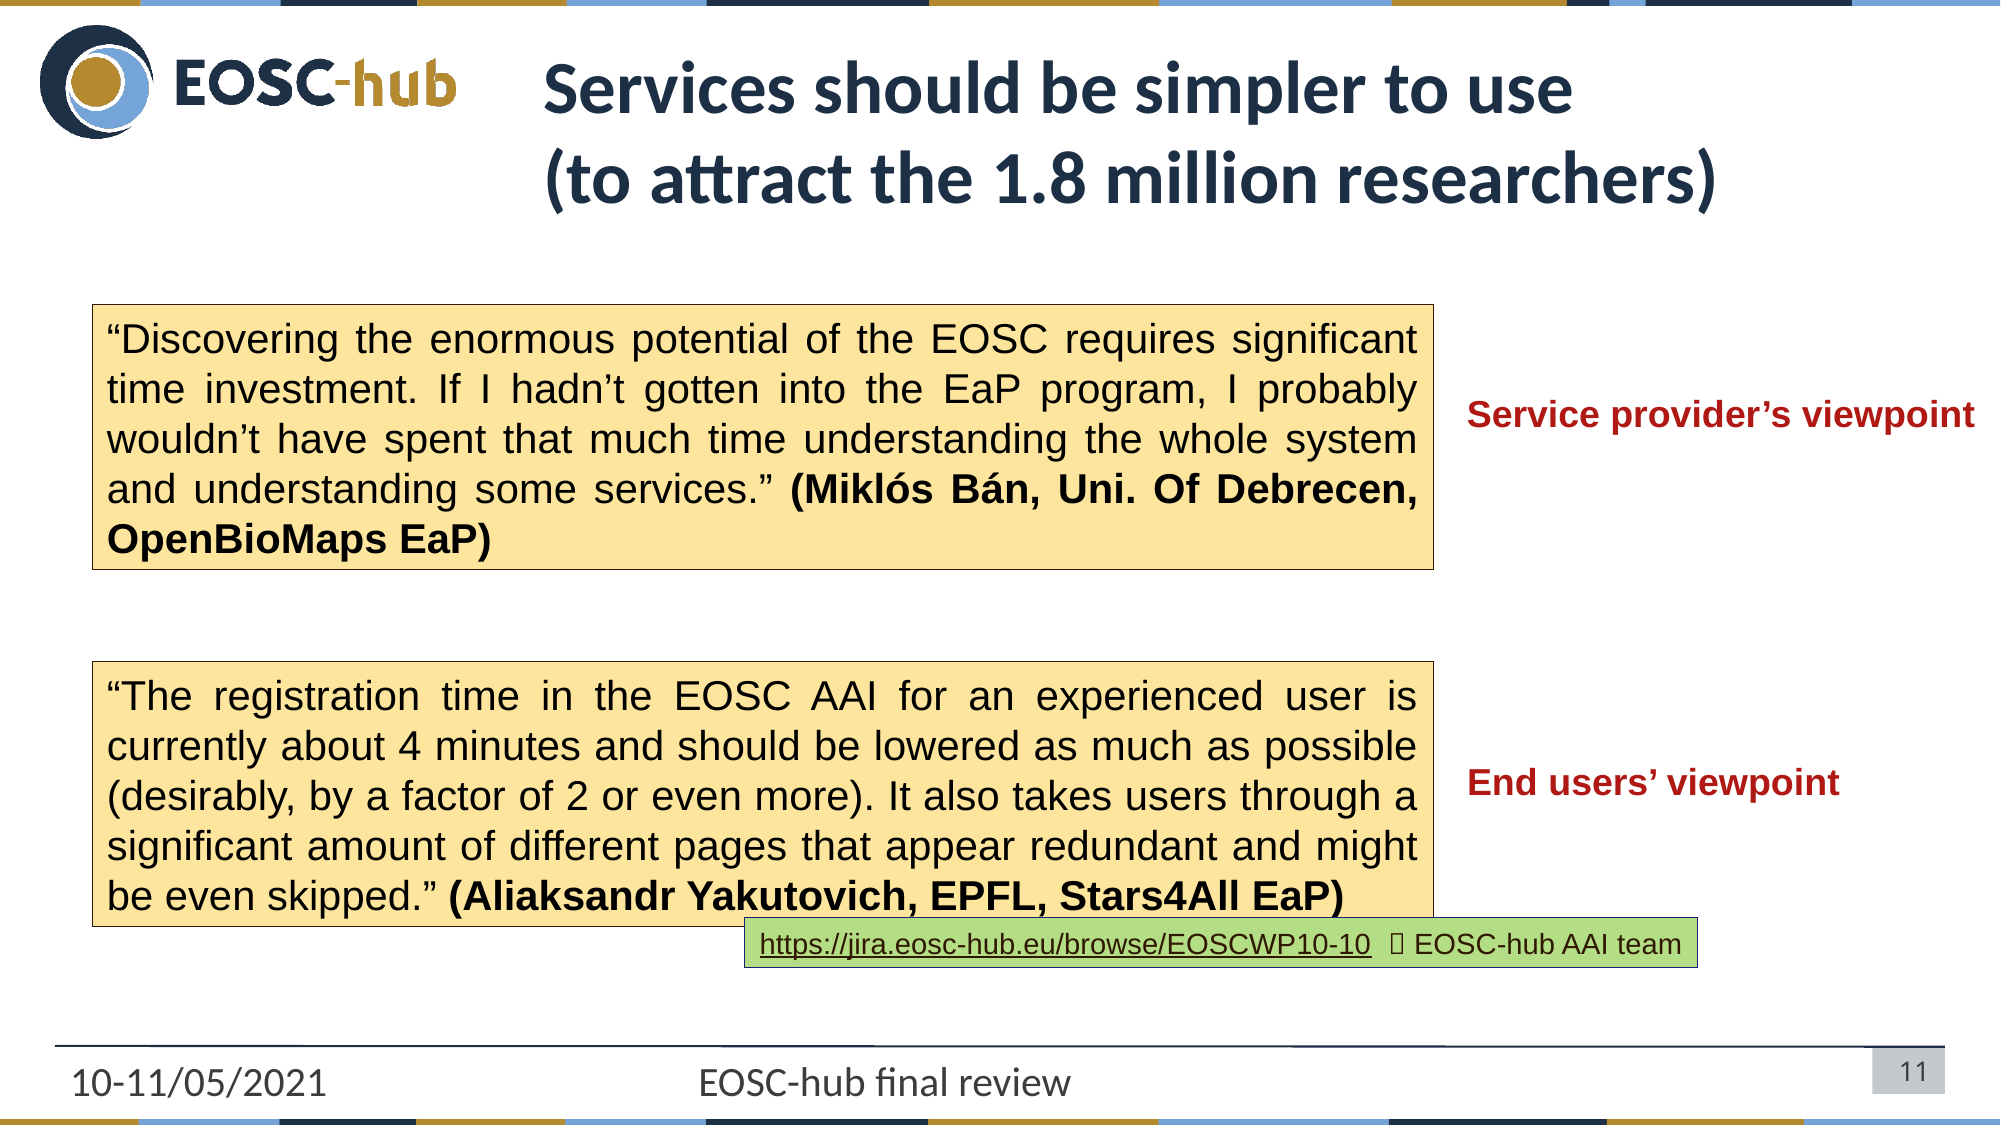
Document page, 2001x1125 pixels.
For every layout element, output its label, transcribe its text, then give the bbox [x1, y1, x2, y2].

slide_number 11 [1433, 1046, 1945, 1094]
picture [17, 19, 479, 144]
text_box Service provider’s viewpoint [1452, 382, 1991, 443]
text_box “The registration time in the EOSC AAI for an experienced user is currently about 4 minutes and should be lowered as much as possible (desirably, by a factor of 2 or even more). It also takes users through a significant amount of different pages that appear redundant and might be even skipped.” (Aliaksandr Yakutovich, EPFL, Stars4All EaP) [92, 661, 1434, 927]
text_box “Discovering the enormous potential of the EOSC requires significant time investment. If I hadn’t gotten into the EaP program, I probably wouldn’t have spent that much time understanding the whole system and understanding some services.” (Miklós Bán, Uni. Of Debrecen, OpenBioMaps EaP) [92, 304, 1434, 570]
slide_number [55, 1046, 522, 1094]
picture [0, 1119, 2000, 1125]
text_box https://jira.eosc-hub.eu/browse/EOSCWP10-10  EOSC-hub AAI team [744, 917, 1698, 968]
footer EOSC-hub final review [683, 1046, 1317, 1094]
title Services should be simpler to use (to attract the 1.8 million researchers) [528, 30, 1946, 120]
text_box End users’ viewpoint [1452, 750, 1856, 811]
